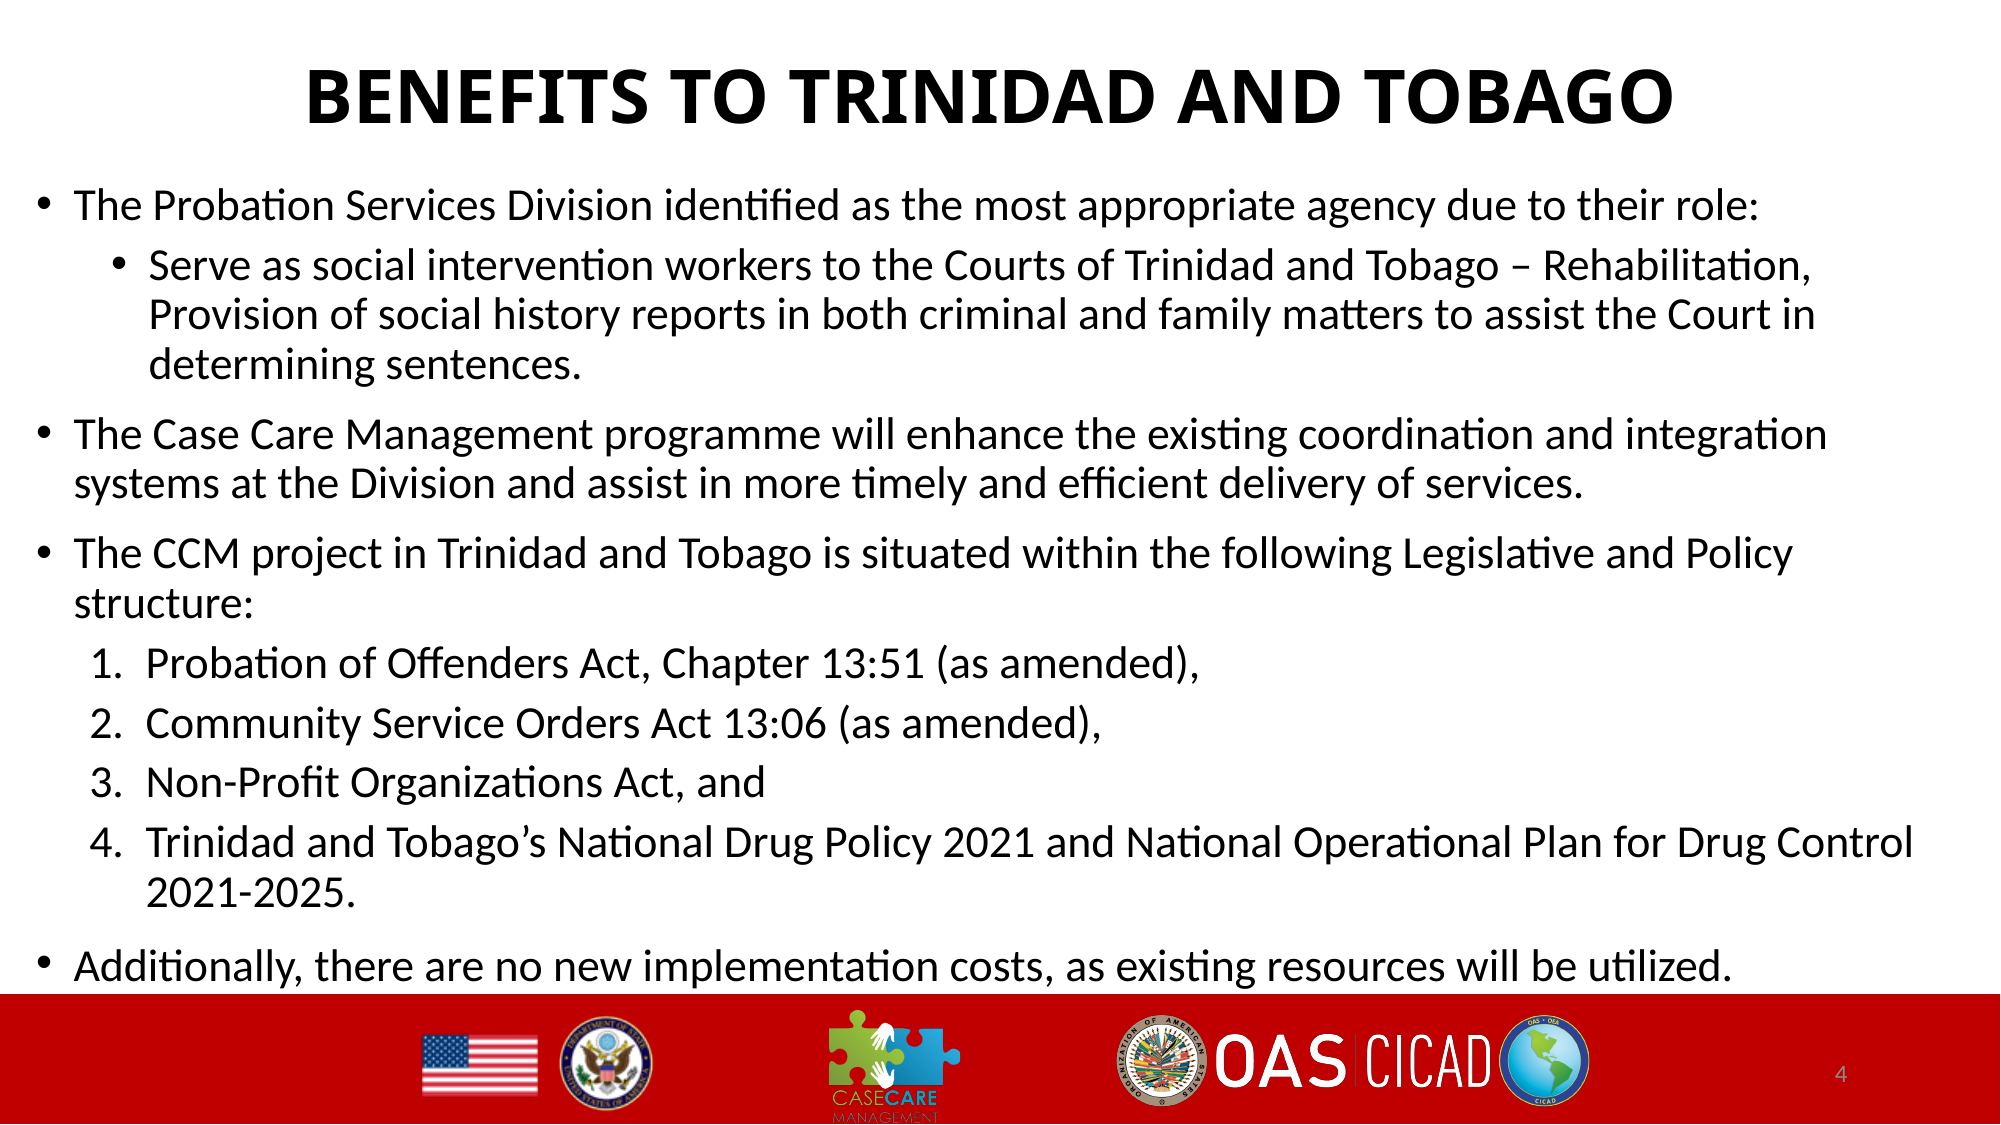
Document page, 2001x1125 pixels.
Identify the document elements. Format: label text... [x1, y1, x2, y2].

picture [1107, 1014, 1598, 1115]
title BENEFITS TO TRINIDAD AND TOBAGO [137, 25, 1863, 173]
list The Probation Services Division identified as the most appropriate agency due to their role: Serve as social intervention workers to the Courts of Trinidad and Tobago – Rehabilitation, Provision of social history reports in both criminal and family matters to assist the Court in determining sentences. The Case Care Management programme will enhance the existing coordination and integration systems at the Division and assist in more timely and efficient delivery of services. The CCM project in Trinidad and Tobago is situated within the following Legislative and Policy structure: Probation of Offenders Act, Chapter 13:51 (as amended), Community Service Orders Act 13:06 (as amended), Non-Profit Organizations Act, and Trinidad and Tobago’s National Drug Policy 2021 and National Operational Plan for Drug Control 2021-2025. Additionally, there are no new implementation costs, as existing resources will be utilized. [21, 173, 2000, 1014]
slide_number 4 [1412, 1042, 1863, 1103]
picture [411, 1014, 662, 1115]
